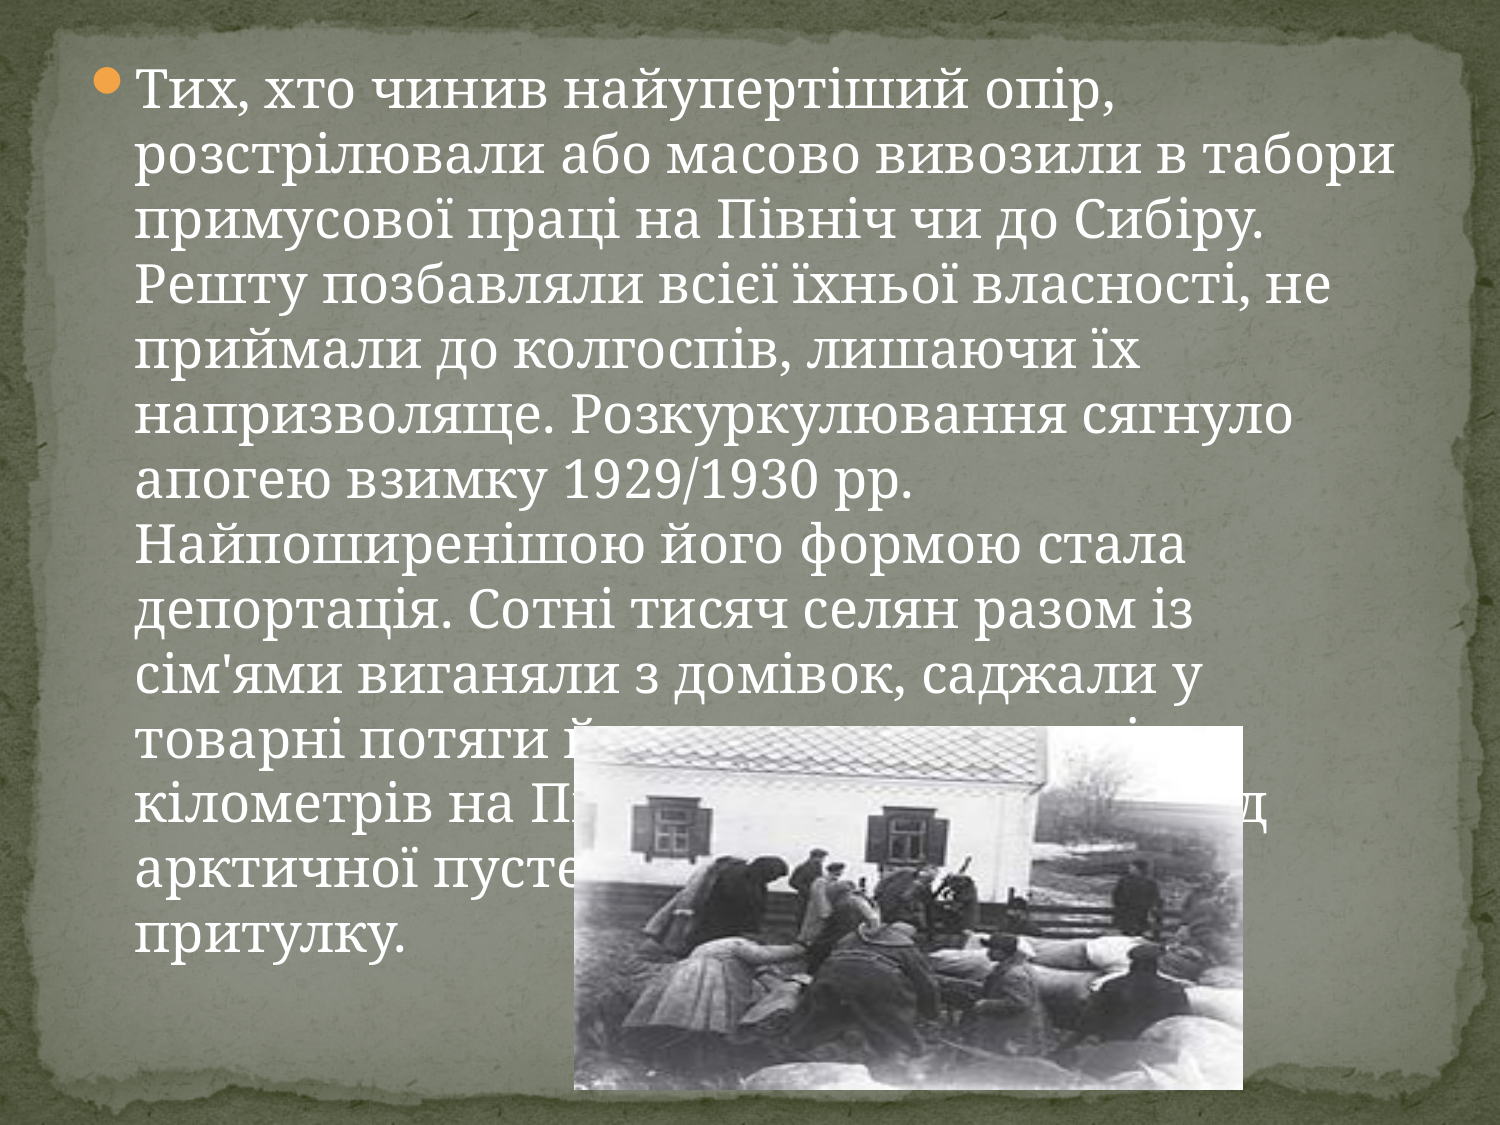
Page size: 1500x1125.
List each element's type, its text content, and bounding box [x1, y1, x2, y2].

picture [574, 726, 1243, 1090]
list Тих, хто чинив найупертіший опір, розстрілювали або масово вивозили в табори примусової праці на Північ чи до Сибіру. Решту позбавляли всієї їхньої власності, не приймали до колгоспів, лишаючи їх напризволяще. Розкуркулювання сягнуло апогею взимку 1929/1930 рр. Найпоширенішою його формою стала депортація. Сотні тисяч селян разом із сім'ями виганяли з домівок, саджали у товарні потяги й вивозили за тисячі кілометрів на Північ, де їх скидали серед арктичної пустелі, нерідко без їжі та притулку. [75, 46, 1425, 1000]
